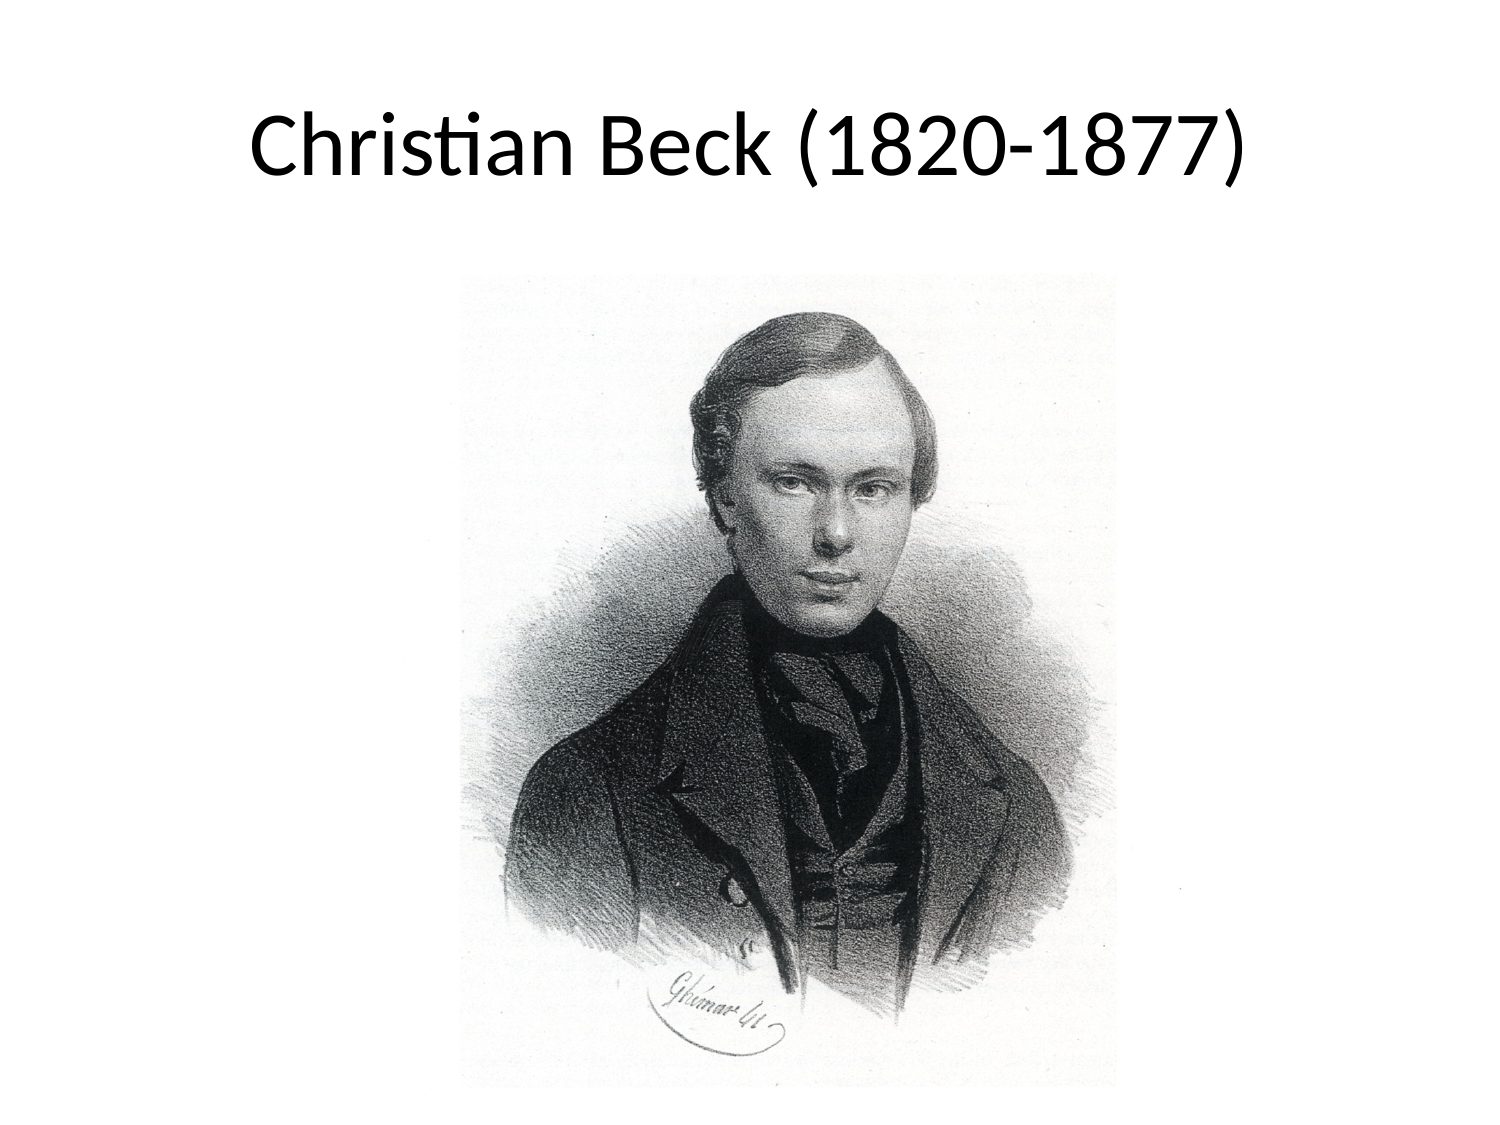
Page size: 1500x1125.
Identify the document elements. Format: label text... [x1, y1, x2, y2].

title Christian Beck (1820-1877) [75, 45, 1425, 233]
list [395, 246, 1211, 1091]
